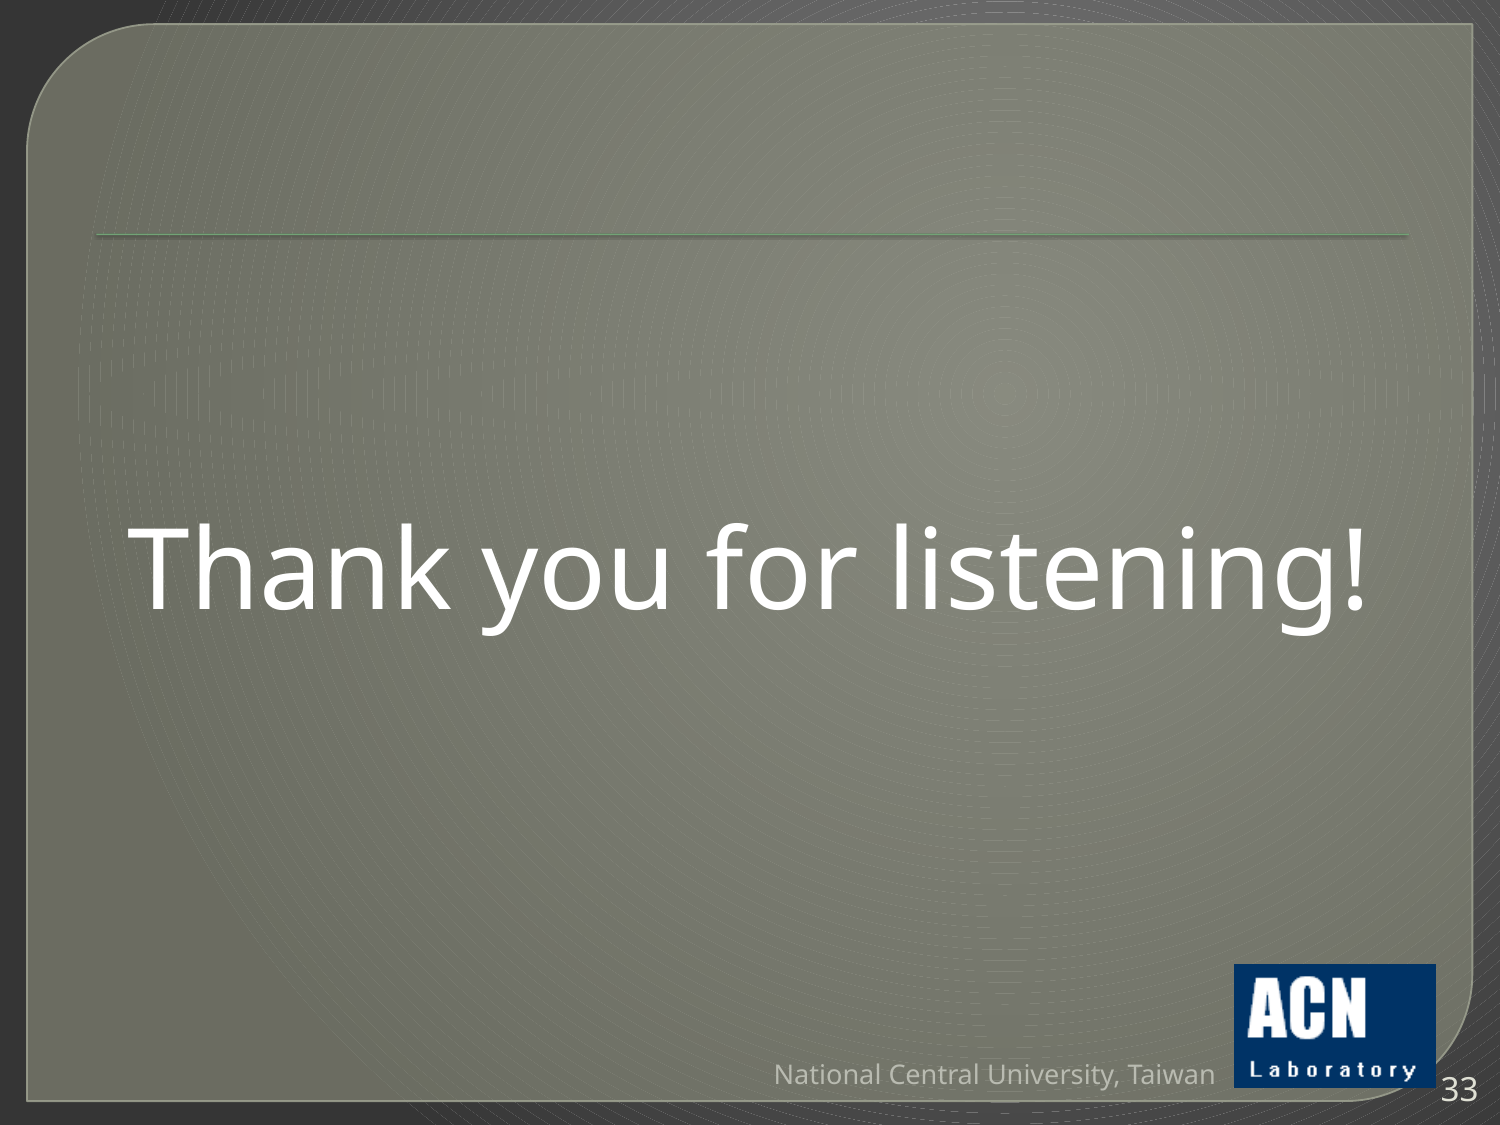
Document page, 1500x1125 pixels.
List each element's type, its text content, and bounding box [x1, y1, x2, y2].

list Thank you for listening! [75, 410, 1425, 1013]
picture [1234, 964, 1436, 1088]
footer National Central University, Taiwan [539, 1050, 1231, 1095]
slide_number 33 [1417, 1068, 1494, 1114]
